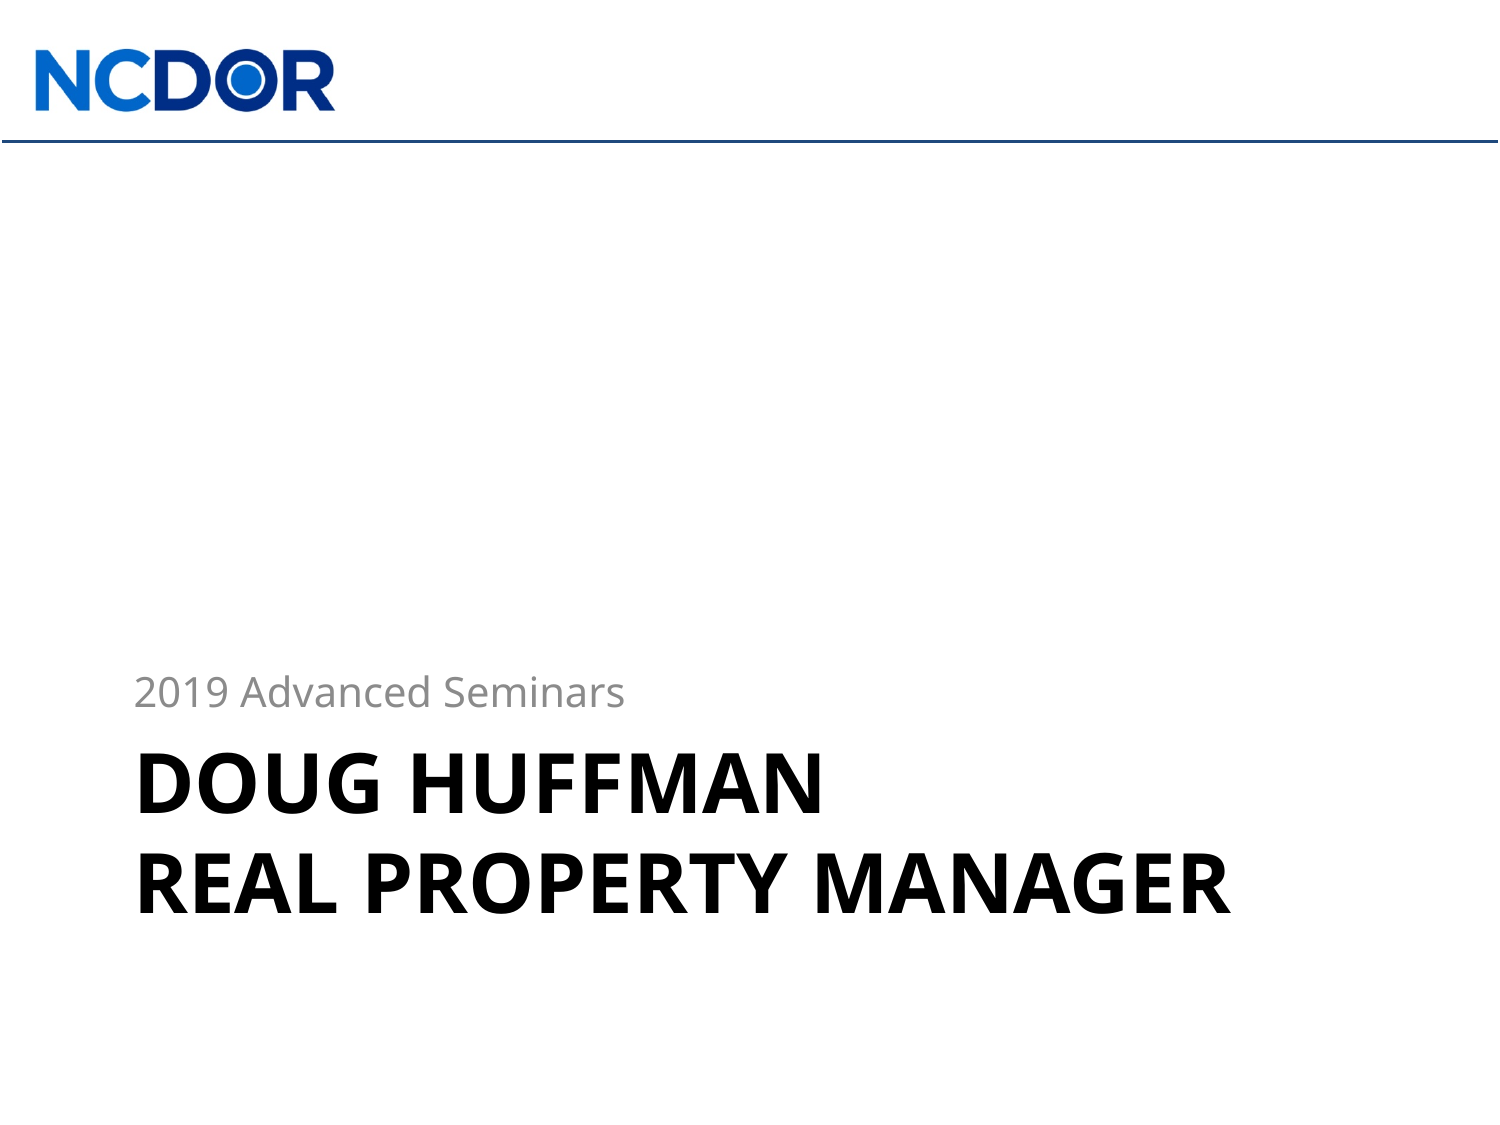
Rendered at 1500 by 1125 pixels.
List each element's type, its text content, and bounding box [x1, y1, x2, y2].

title Doug Huffman Real Property manager [118, 724, 1394, 947]
picture [24, 24, 338, 135]
list 2019 Advanced Seminars [118, 476, 1394, 724]
